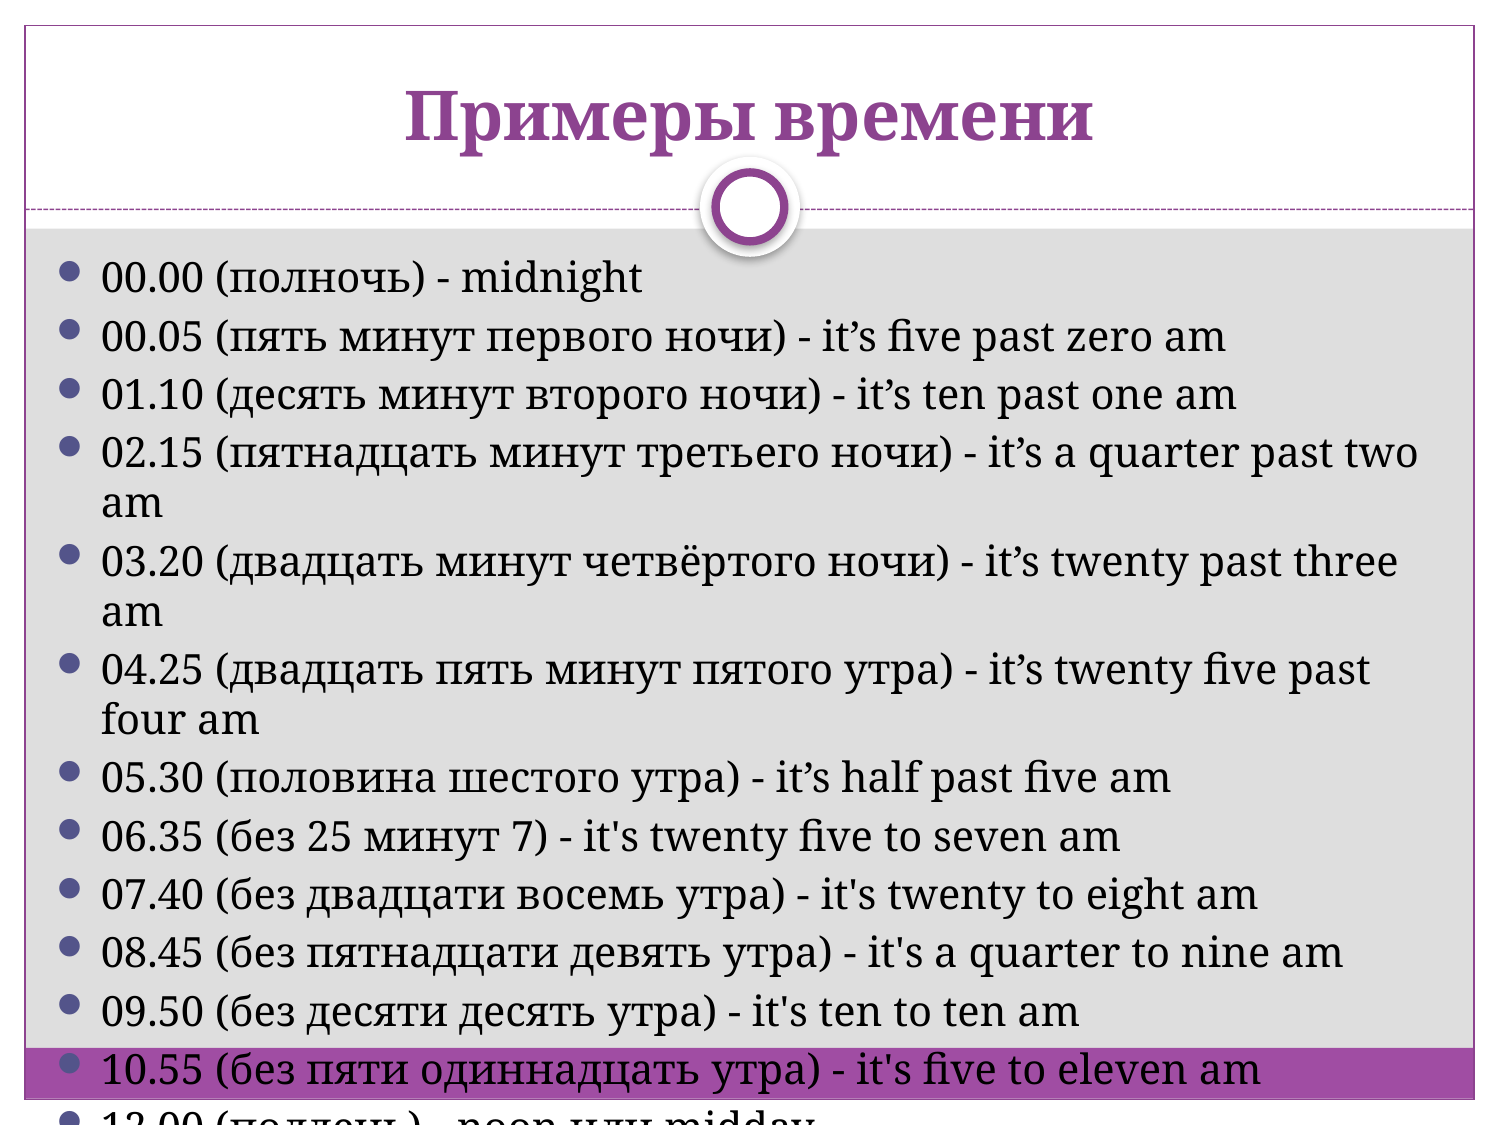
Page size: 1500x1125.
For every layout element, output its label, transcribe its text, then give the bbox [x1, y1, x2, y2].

list 00.00 (полночь) - midnight 00.05 (пять минут первого ночи) - it’s five past zero am 01.10 (десять минут второго ночи) - it’s ten past one am 02.15 (пятнадцать минут третьего ночи) - it’s a quarter past two am 03.20 (двадцать минут четвёртого ночи) - it’s twenty past three am 04.25 (двадцать пять минут пятого утра) - it’s twenty five past four am 05.30 (половина шестого утра) - it’s half past five am 06.35 (без 25 минут 7) - it's twenty five to seven am 07.40 (без двадцати восемь утра) - it's twenty to eight am 08.45 (без пятнадцати девять утра) - it's a quarter to nine am 09.50 (без десяти десять утра) - it's ten to ten am 10.55 (без пяти одиннадцать утра) - it's five to eleven am 12.00 (полдень) - noon или midday [40, 243, 1463, 1029]
title Примеры времени [49, 37, 1450, 163]
